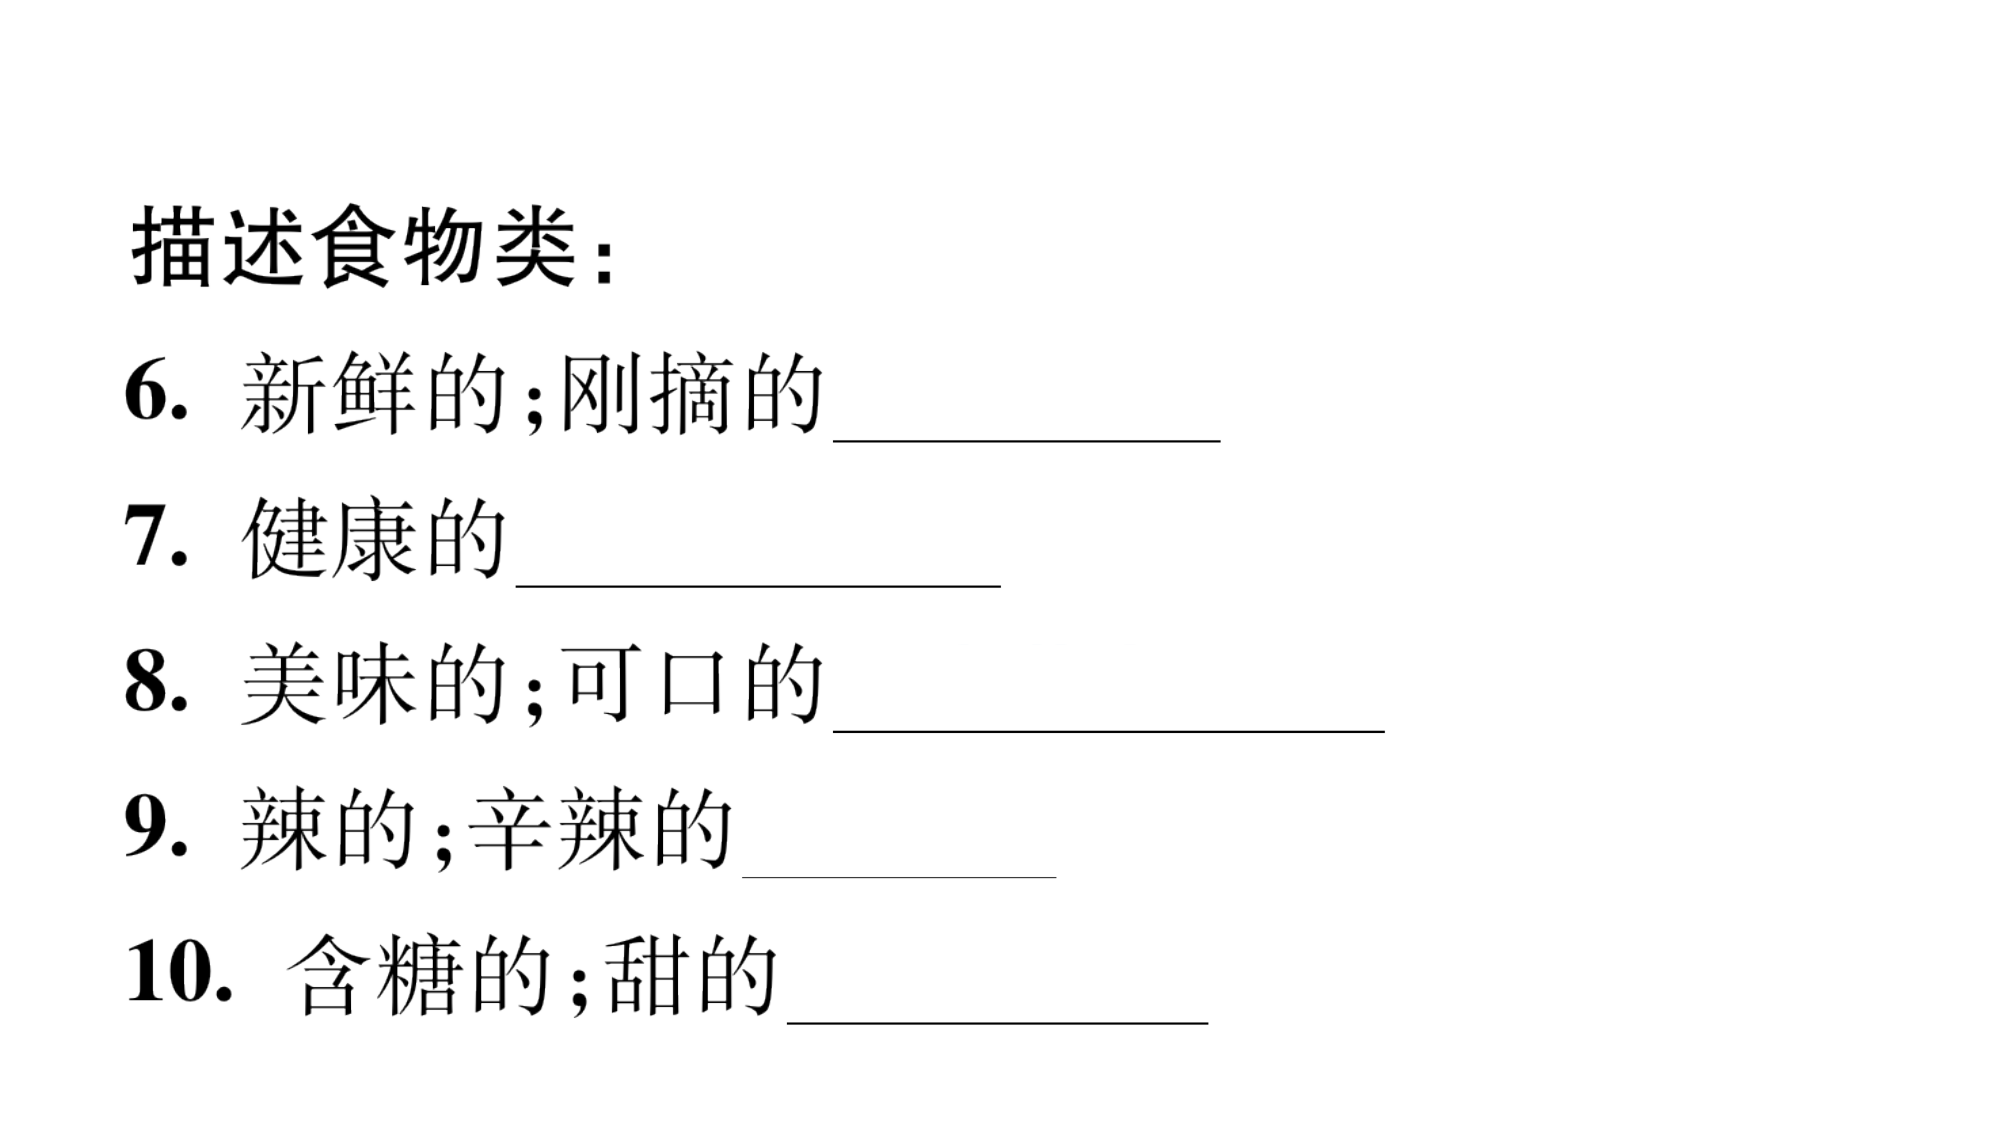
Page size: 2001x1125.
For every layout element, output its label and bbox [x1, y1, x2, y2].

picture [118, 177, 2000, 1059]
